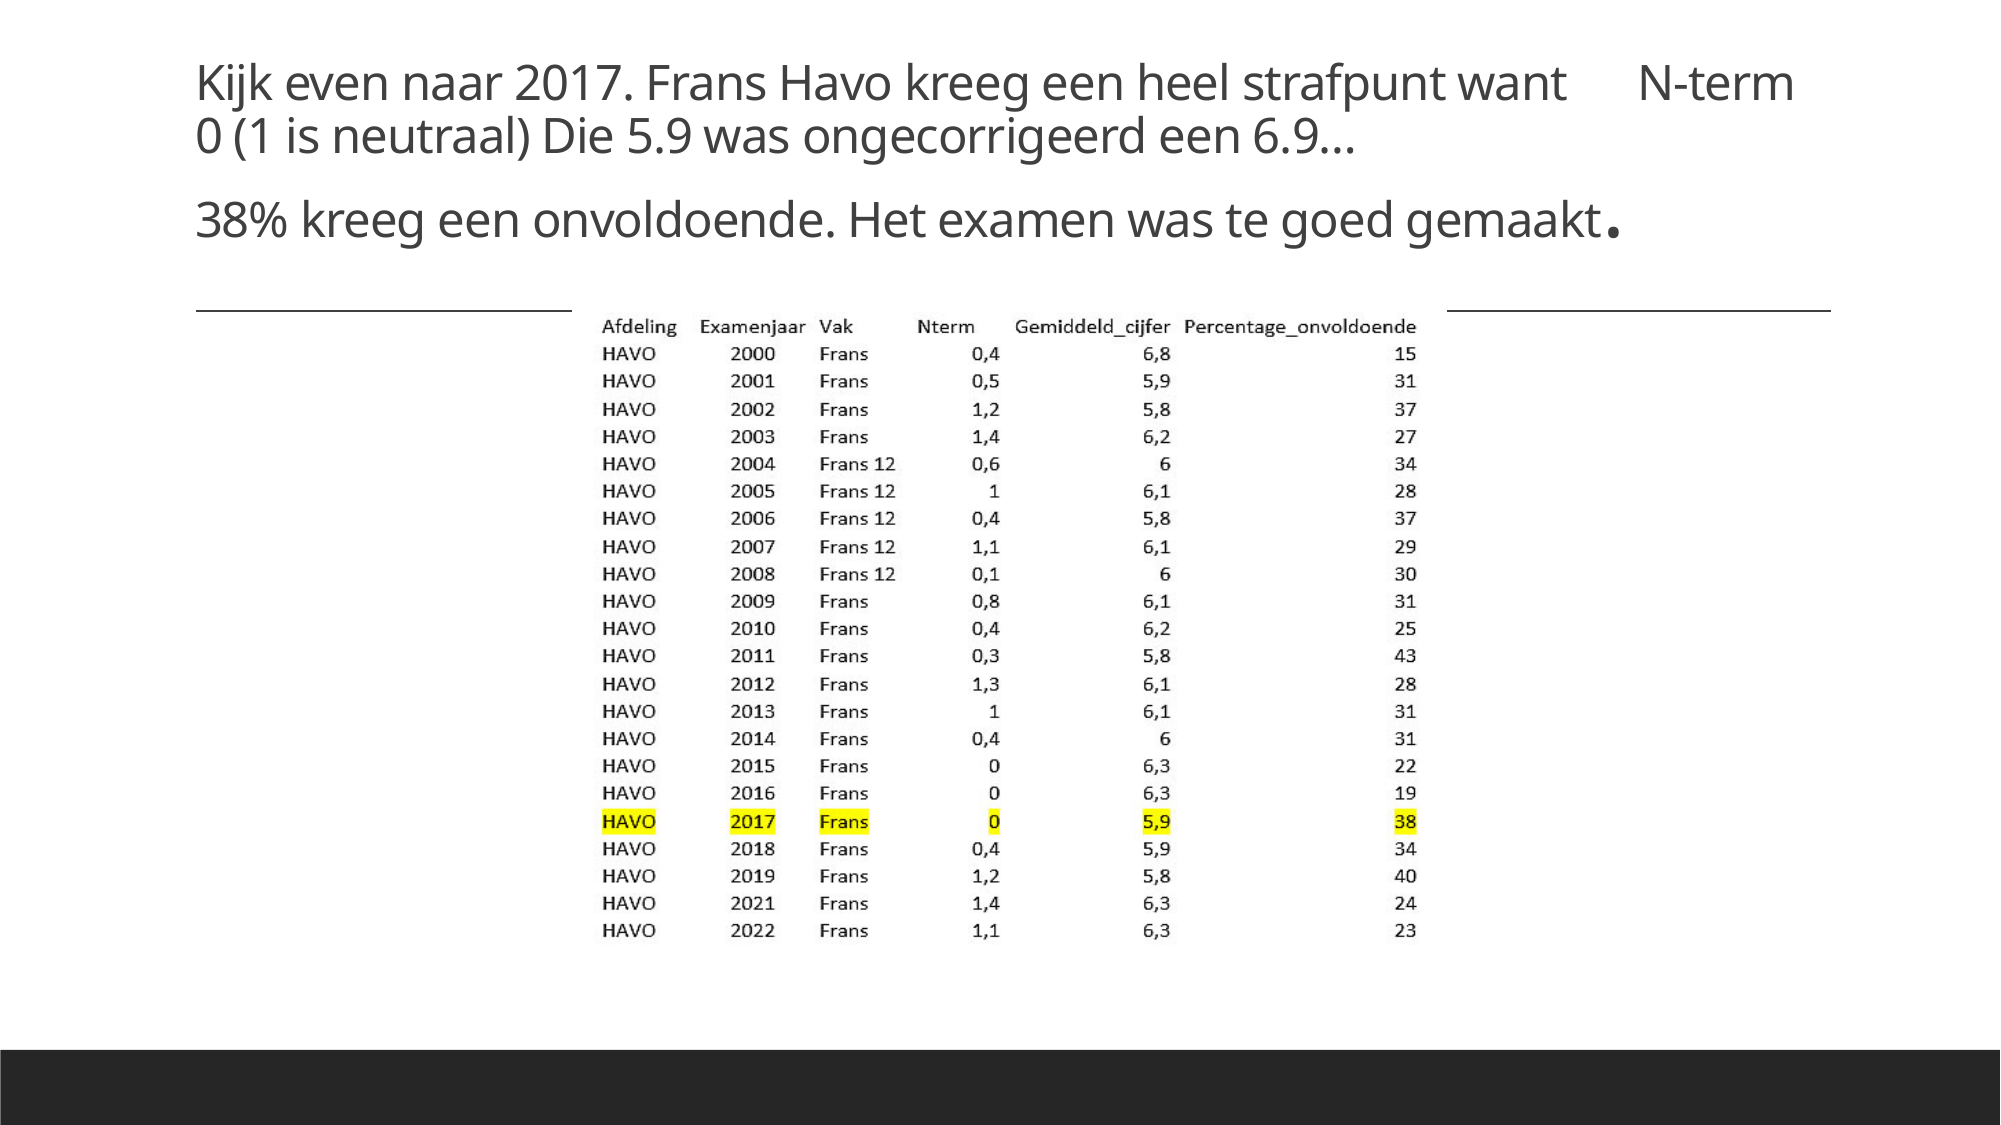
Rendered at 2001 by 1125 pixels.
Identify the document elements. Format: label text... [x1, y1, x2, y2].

title Kijk even naar 2017. Frans Havo kreeg een heel strafpunt want N-term 0 (1 is neutraal) Die 5.9 was ongecorrigeerd een 6.9… 38% kreeg een onvoldoende. Het examen was te goed gemaakt. [180, 47, 1830, 264]
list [572, 301, 1448, 964]
